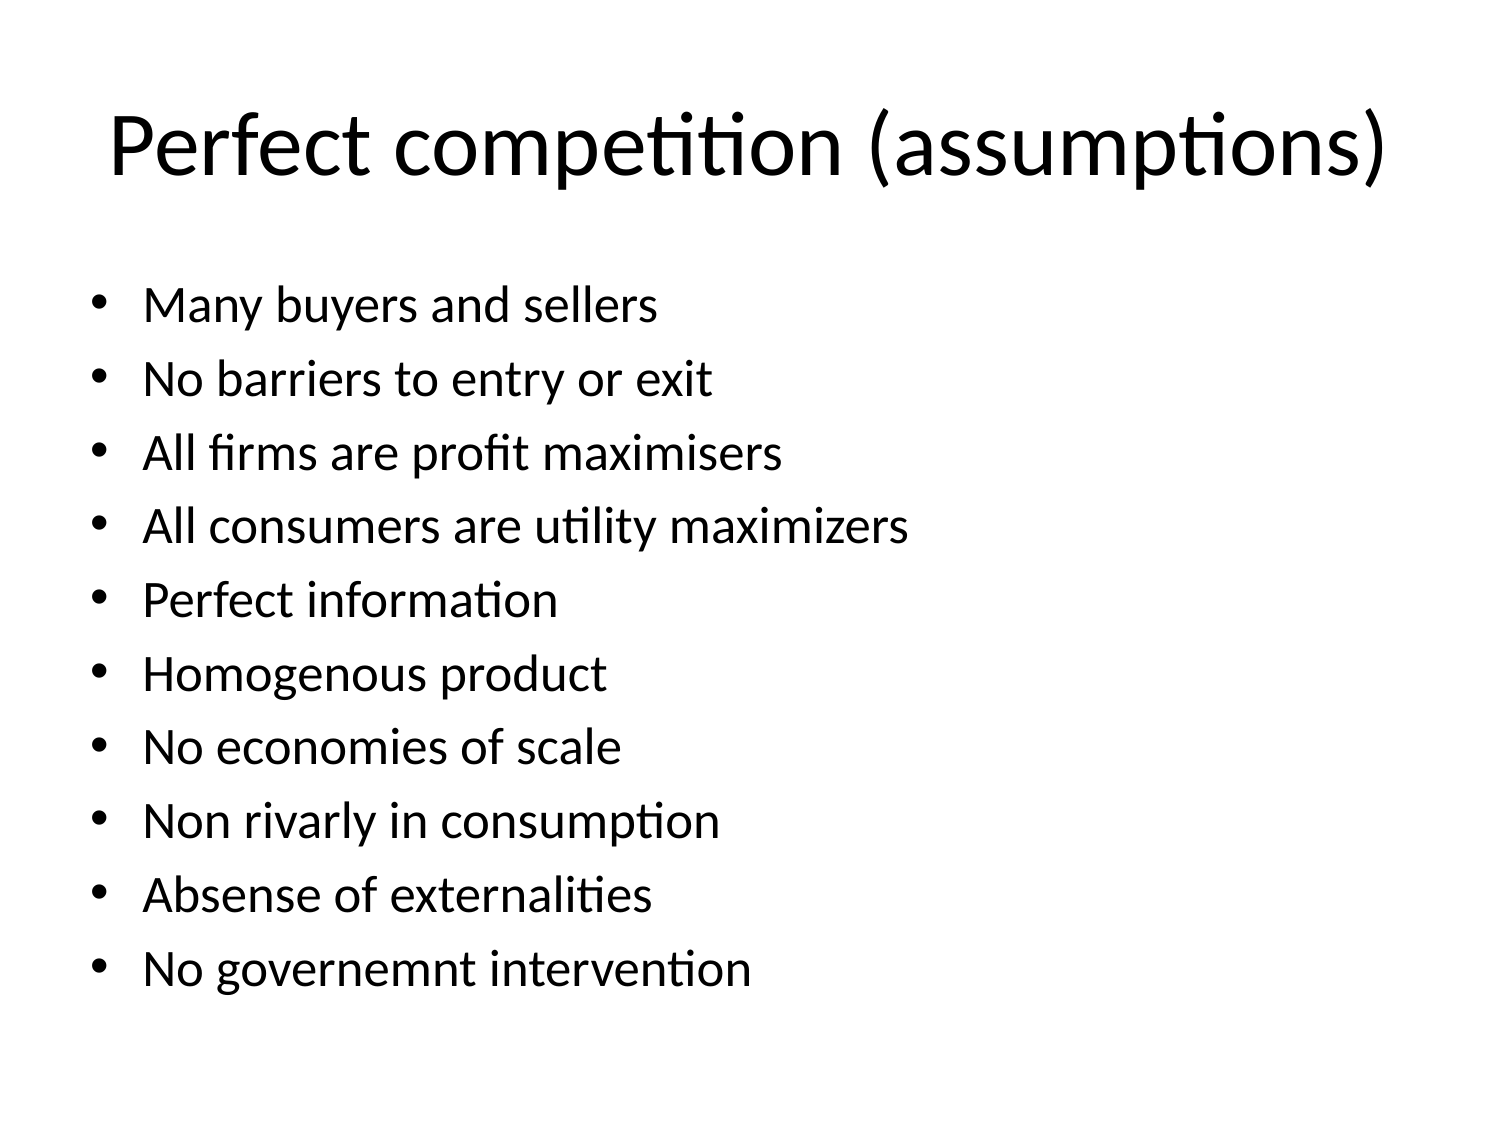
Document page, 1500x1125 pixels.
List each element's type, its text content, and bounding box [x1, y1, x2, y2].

title Perfect competition (assumptions) [75, 45, 1425, 233]
list Many buyers and sellers No barriers to entry or exit All firms are profit maximisers All consumers are utility maximizers Perfect information Homogenous product No economies of scale Non rivarly in consumption Absense of externalities No governemnt intervention [75, 262, 1425, 1005]
